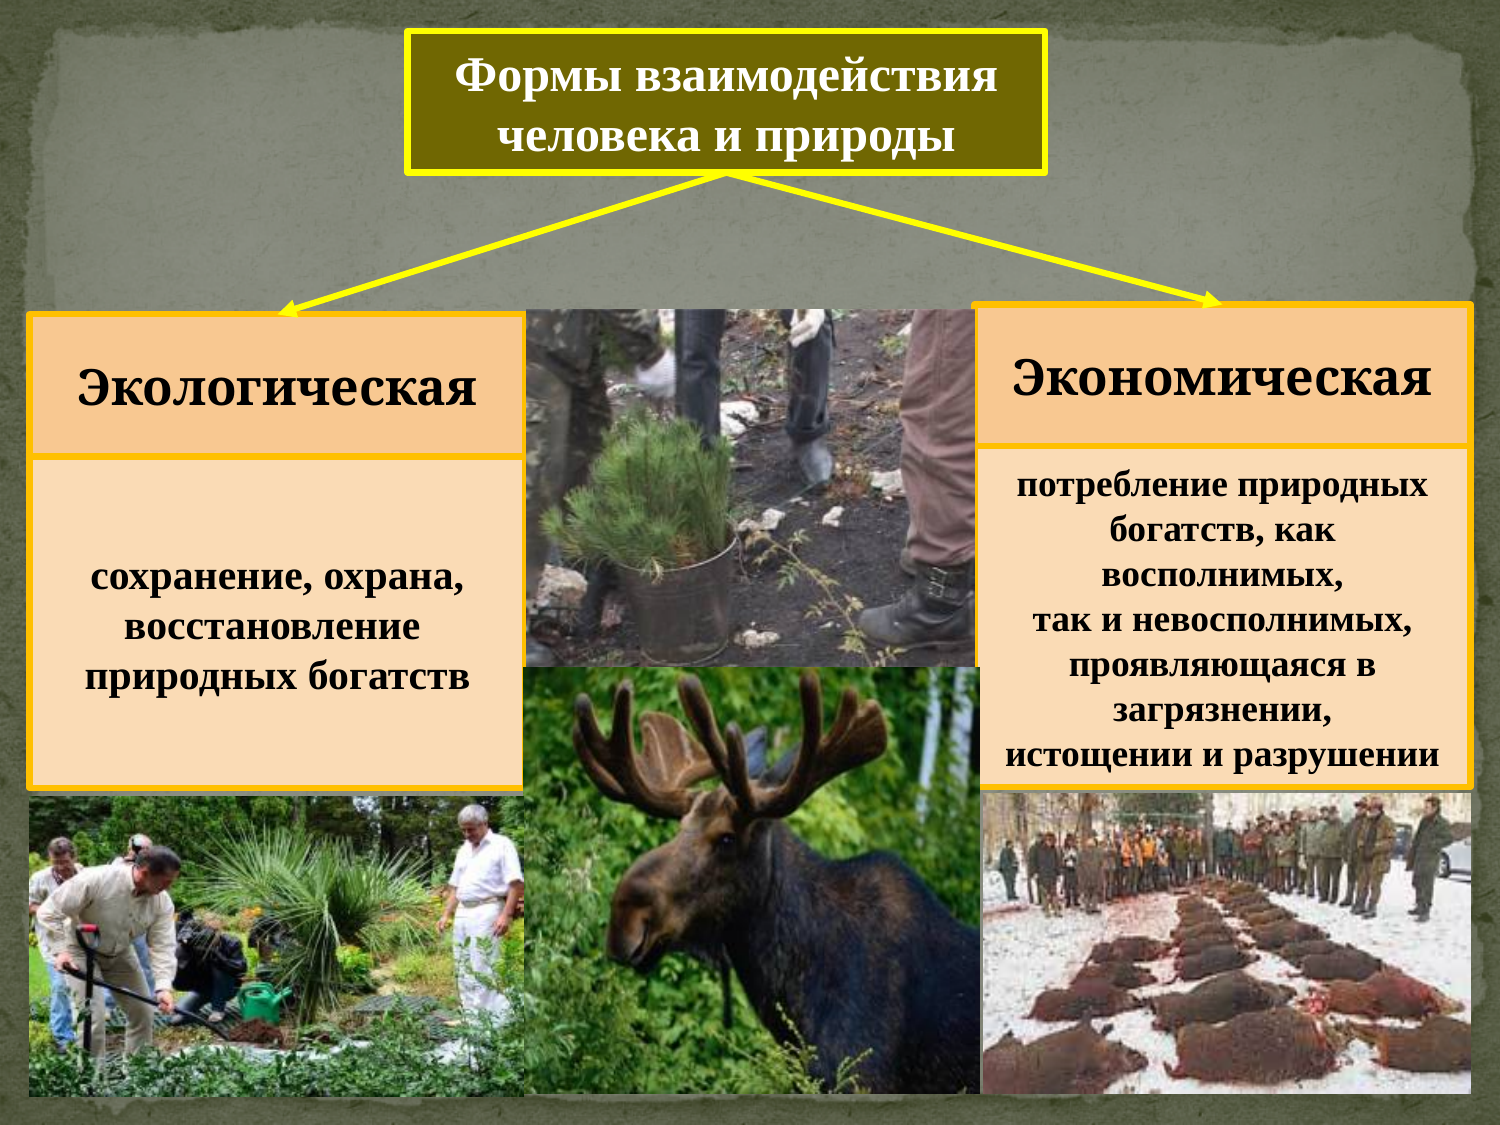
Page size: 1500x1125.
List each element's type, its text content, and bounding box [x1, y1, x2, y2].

text_box Экологическая [26, 311, 516, 455]
text_box потребление природных богатств, как восполнимых, так и невосполнимых, проявляющаяся в загрязнении, истощении и разрушении [985, 443, 1474, 786]
picture [29, 309, 980, 1097]
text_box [728, 174, 1222, 304]
text_box Экономическая [985, 301, 1474, 444]
text_box сохранение, охрана, восстановление природных богатств [26, 454, 516, 789]
text_box Формы взаимодействия человека и природы [404, 28, 1048, 162]
picture [983, 793, 1471, 1094]
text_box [279, 174, 716, 314]
